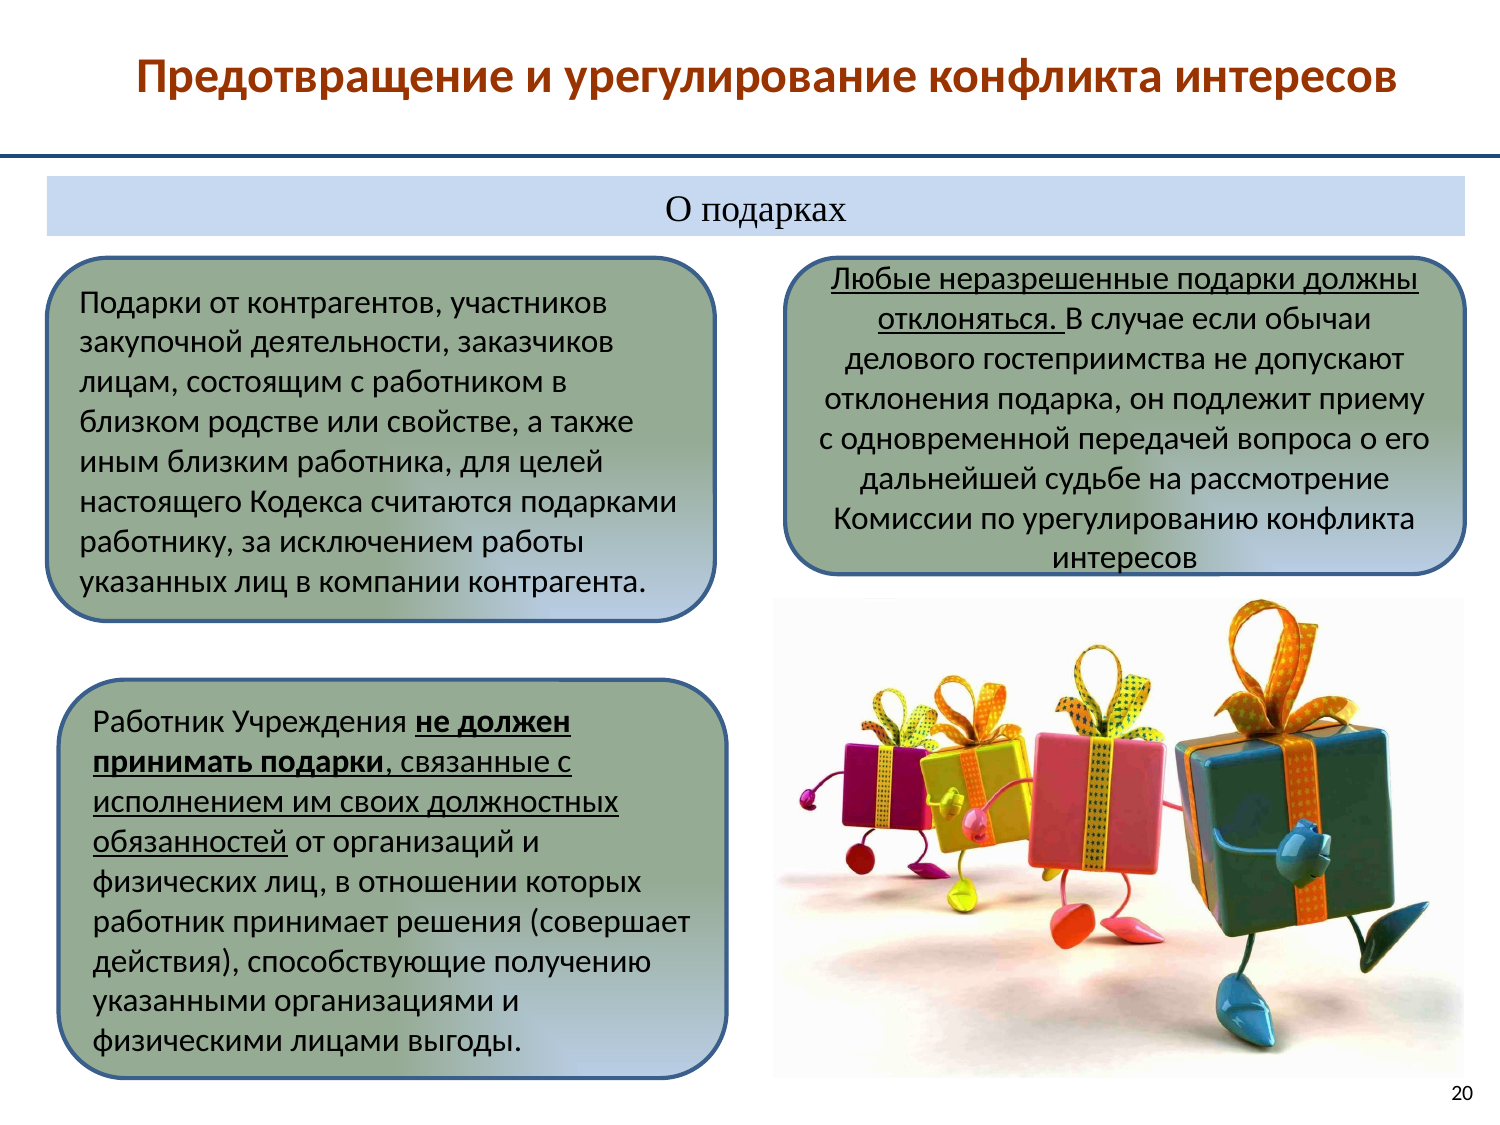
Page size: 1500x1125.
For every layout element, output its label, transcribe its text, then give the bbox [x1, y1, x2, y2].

text_box Предотвращение и урегулирование конфликта интересов [35, 35, 1500, 110]
text_box Работник Учреждения не должен принимать подарки, связанные с исполнением им своих должностных обязанностей от организаций и физических лиц, в отношении которых работник принимает решения (совершает действия), способствующие получению указанными организациями и физическими лицами выгоды. [56, 677, 729, 1081]
picture [773, 597, 1464, 1079]
text_box Любые неразрешенные подарки должны отклоняться. В случае если обычаи делового гостеприимства не допускают отклонения подарка, он подлежит приему с одновременной передачей вопроса о его дальнейшей судьбе на рассмотрение Комиссии по урегулированию конфликта интересов [783, 255, 1467, 577]
text_box О подарках [46, 176, 1465, 236]
text_box Подарки от контрагентов, участников закупочной деятельности, заказчиков лицам, состоящим с работником в близком родстве или свойстве, а также иным близким работника, для целей настоящего Кодекса считаются подарками работнику, за исключением работы указанных лиц в компании контрагента. [44, 255, 717, 624]
